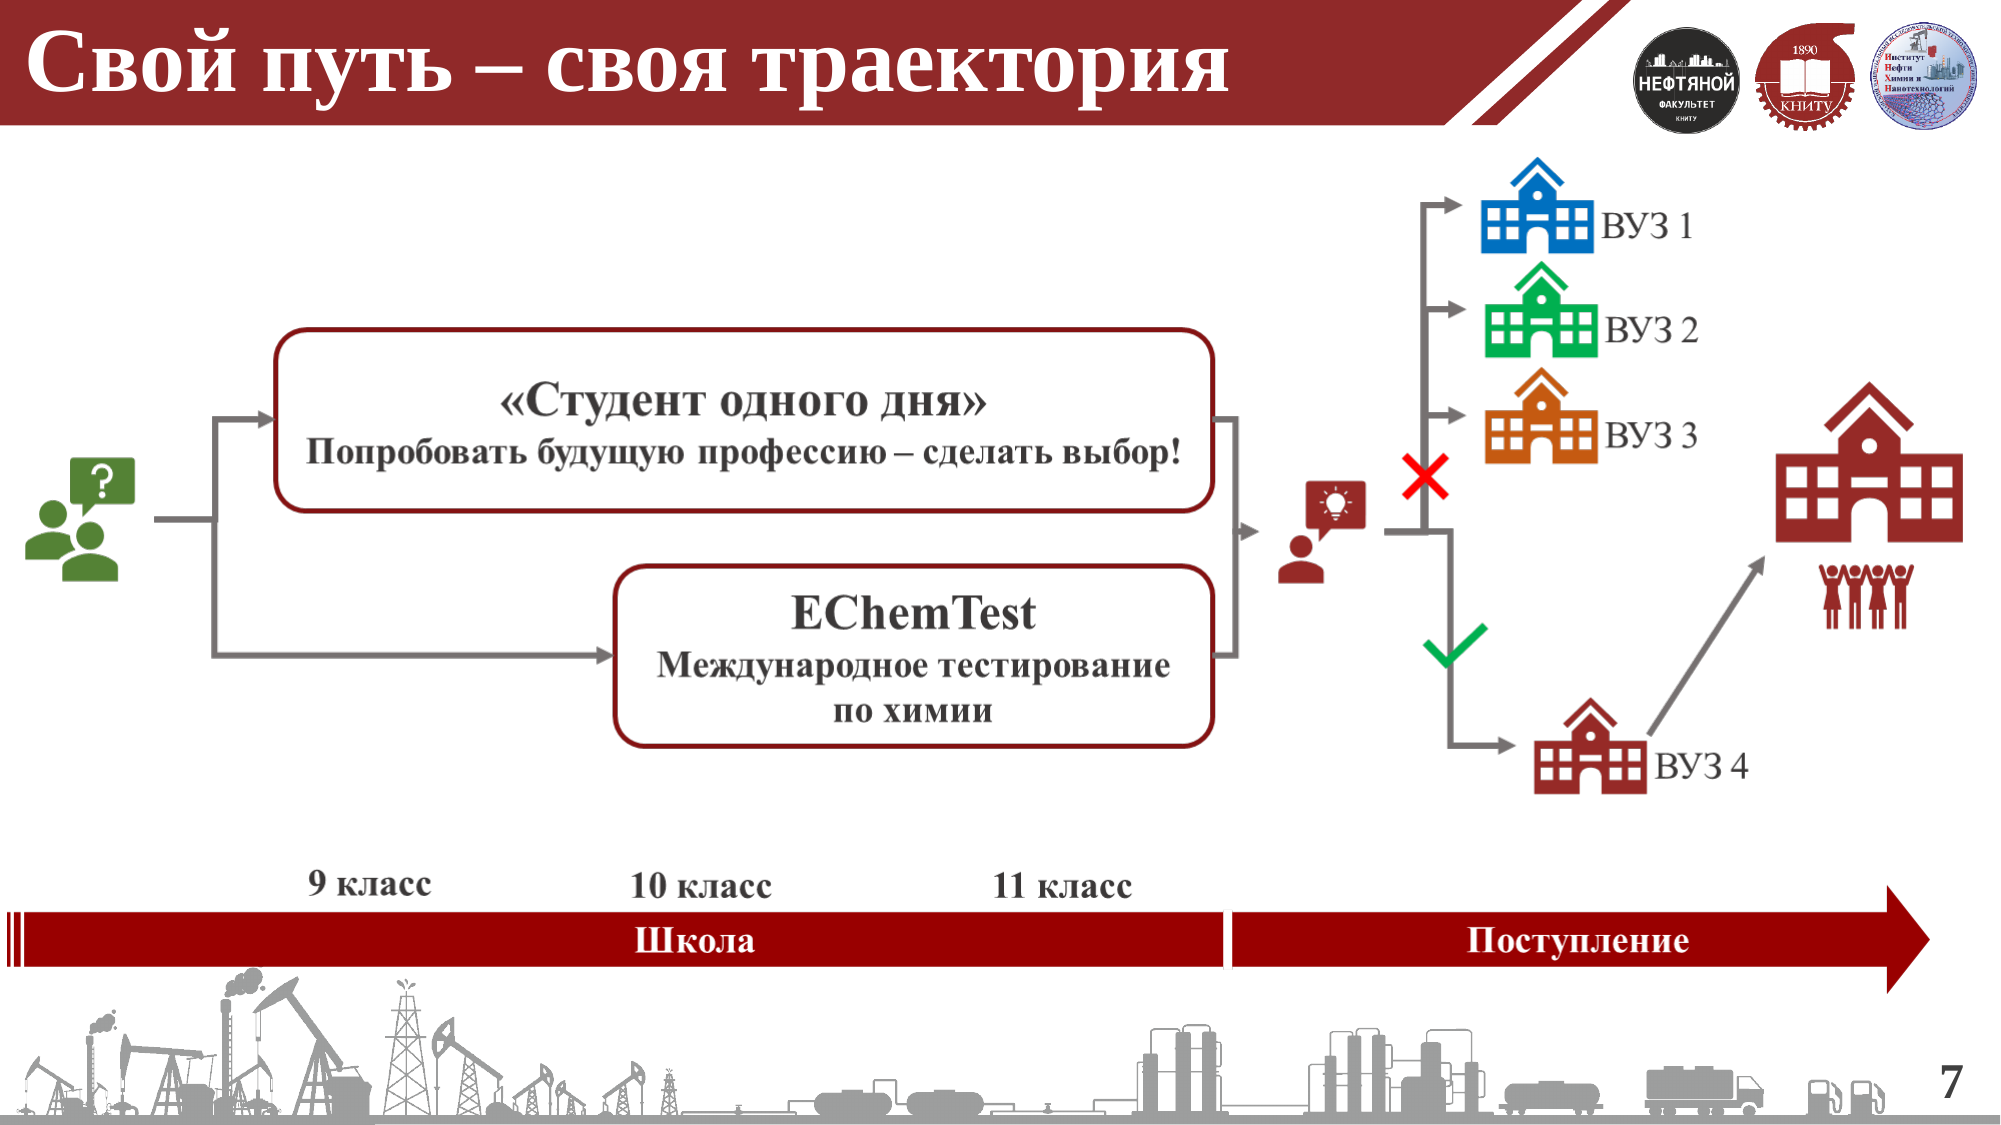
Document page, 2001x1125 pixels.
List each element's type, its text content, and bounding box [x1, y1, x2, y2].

title Свой путь – своя траектория [9, 2, 1303, 122]
picture [0, 0, 2001, 1125]
slide_number 7 [1903, 1040, 2000, 1101]
